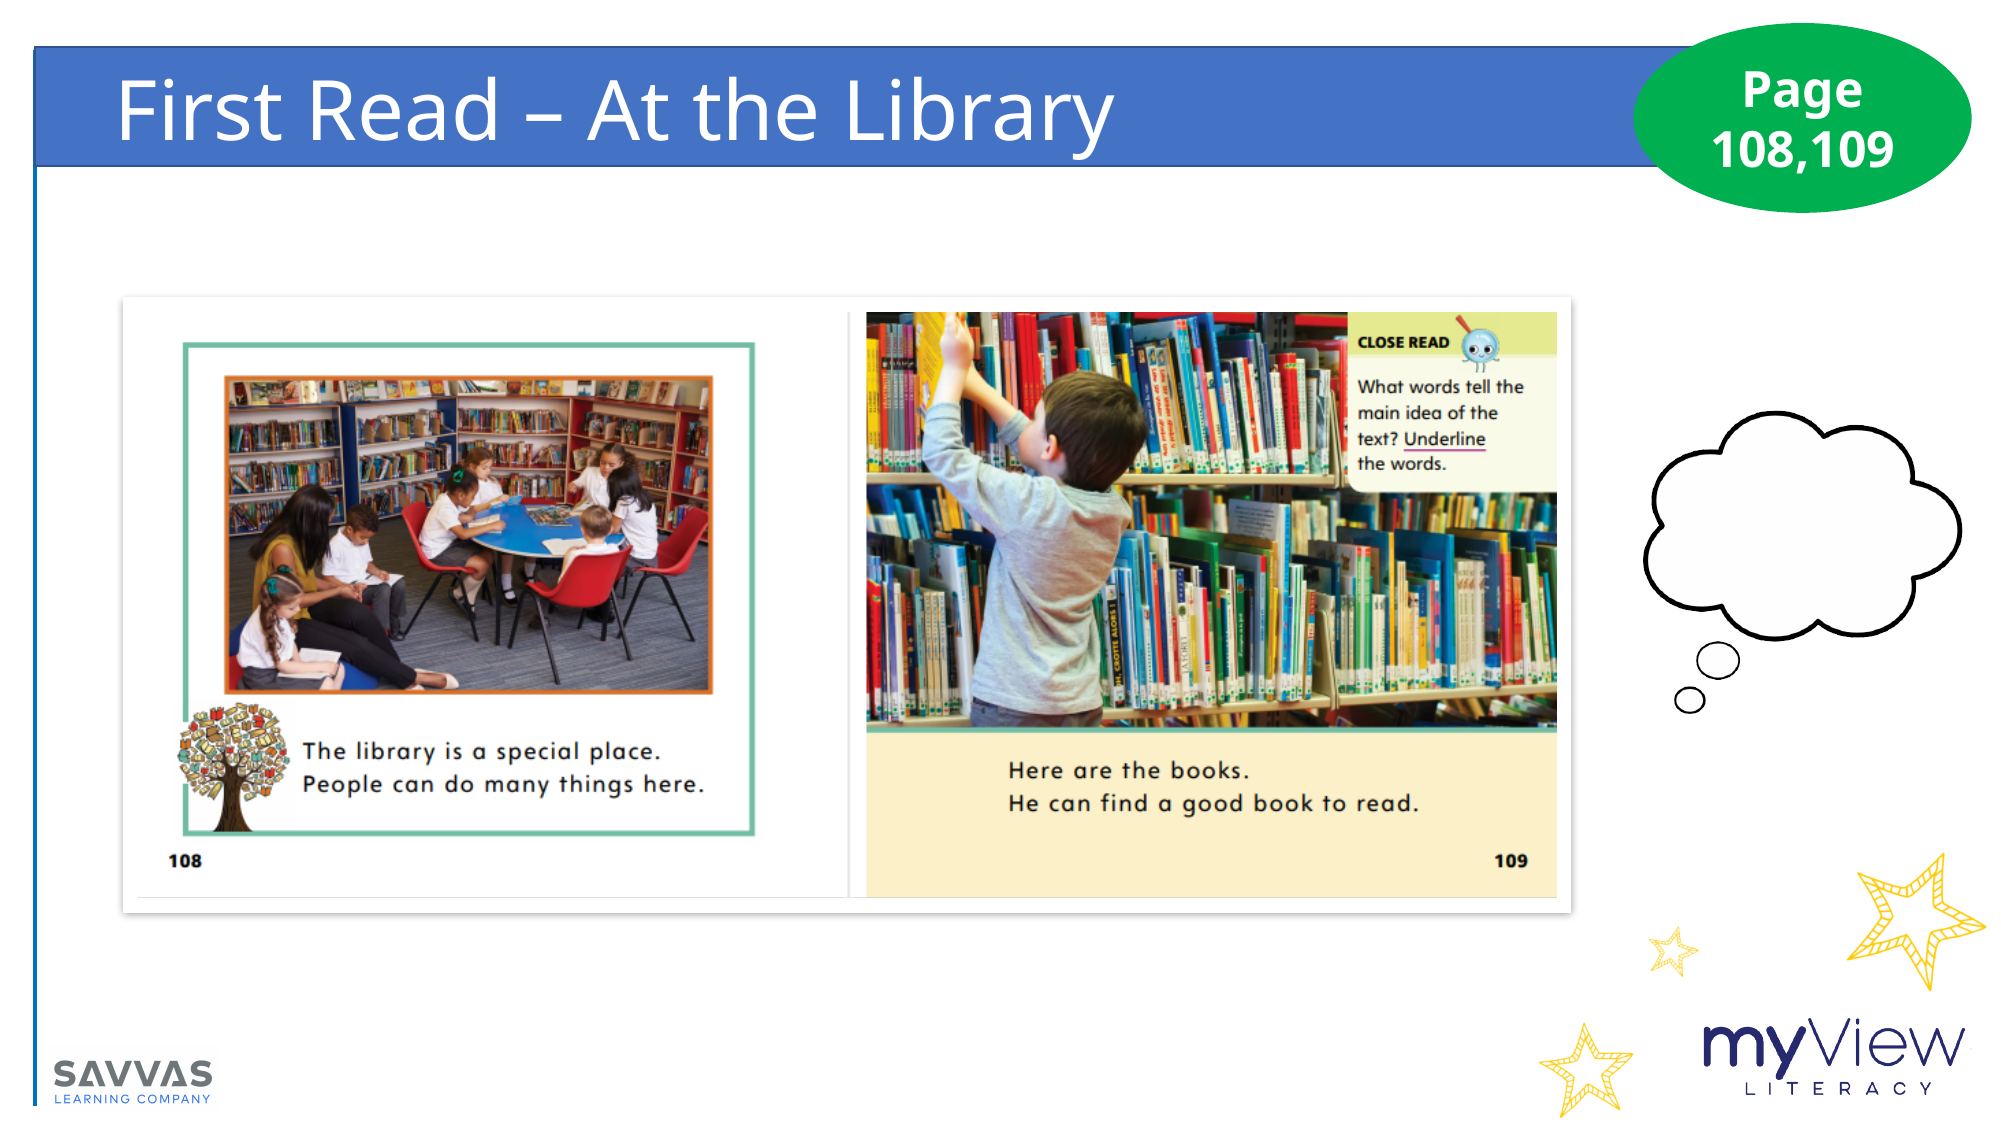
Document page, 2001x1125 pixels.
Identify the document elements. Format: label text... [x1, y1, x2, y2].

picture [137, 311, 2000, 1125]
text_box Page 108,109 [1633, 23, 1972, 213]
text_box First Read – At the Library [34, 46, 1690, 167]
picture [1579, 387, 2000, 738]
picture [48, 1043, 220, 1113]
